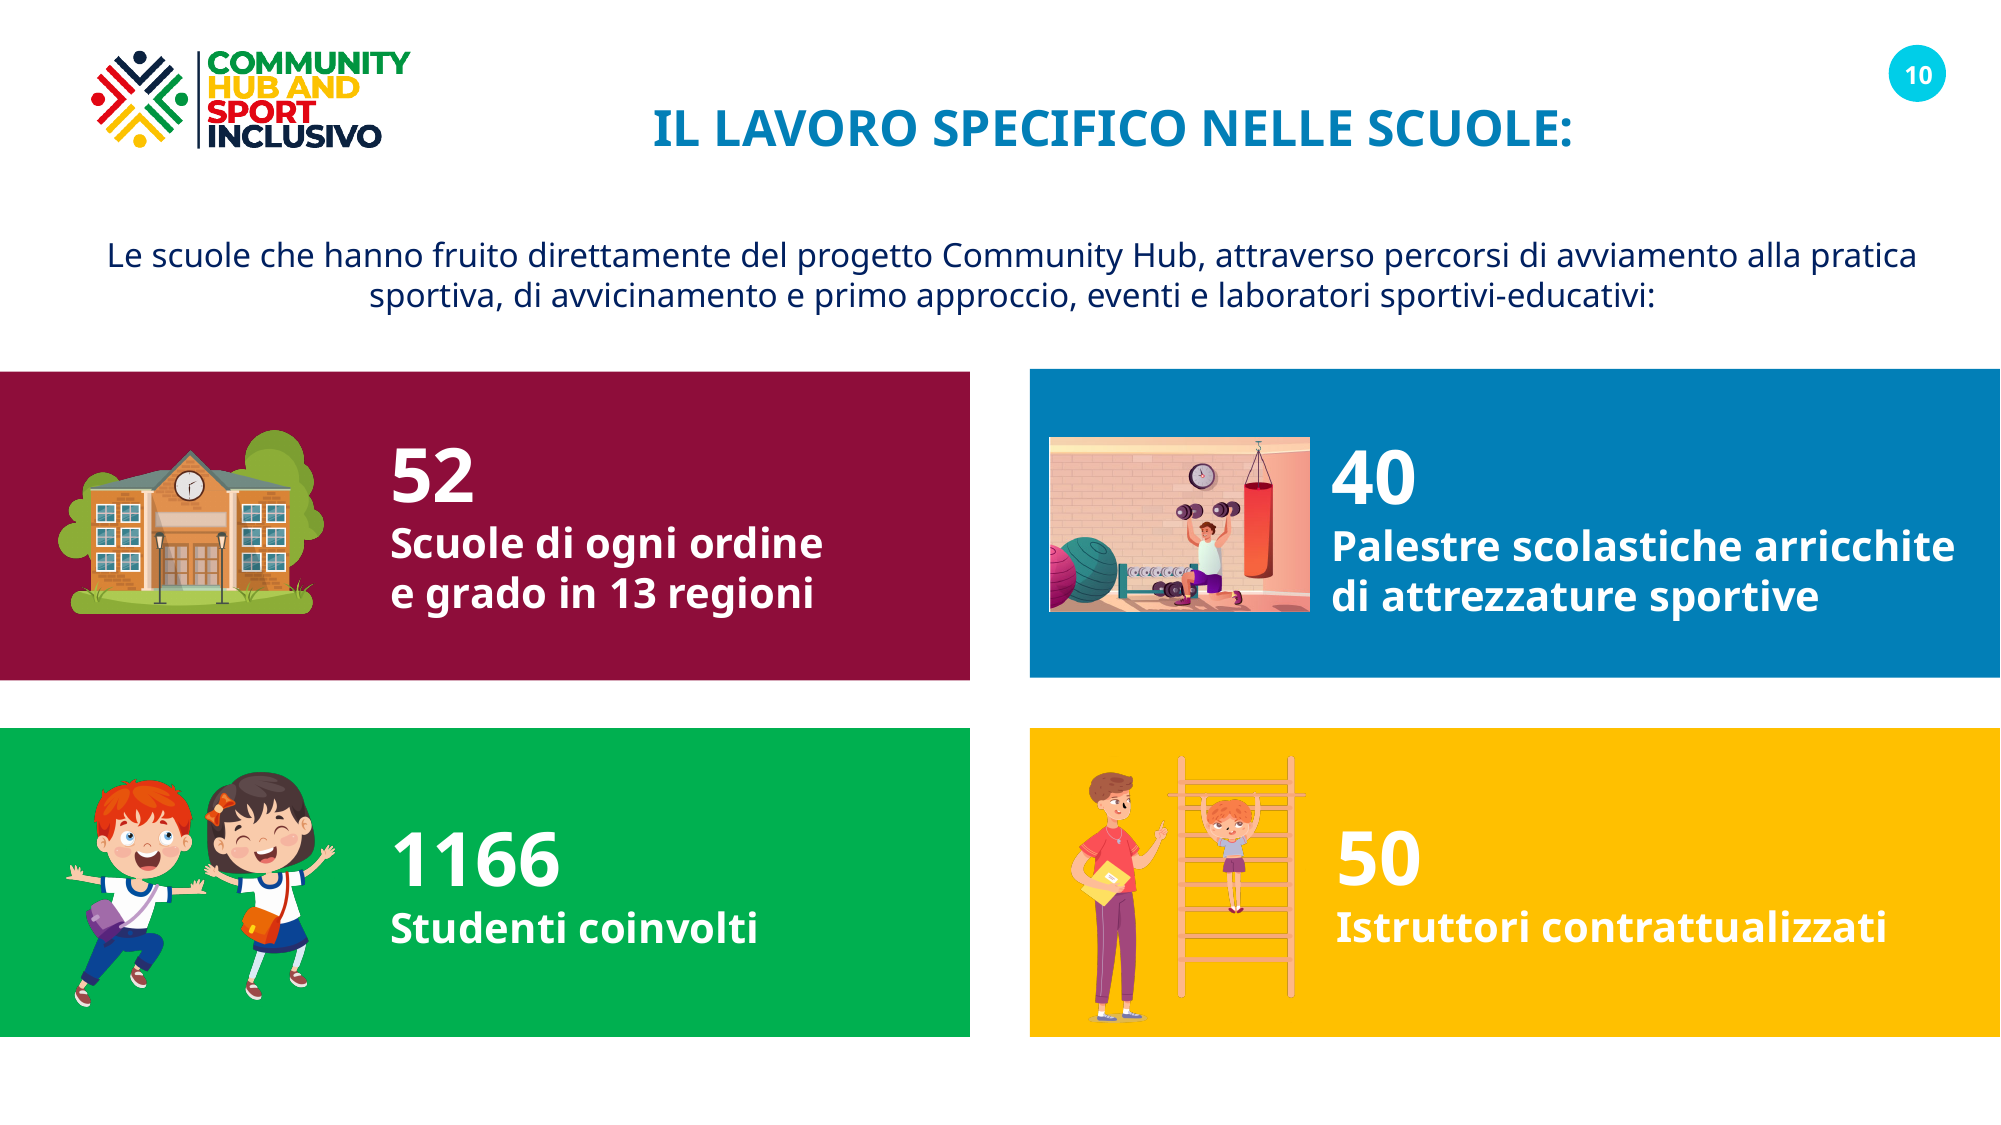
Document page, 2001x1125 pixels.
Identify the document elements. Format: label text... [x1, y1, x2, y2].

picture [1071, 756, 1306, 1023]
picture [91, 46, 411, 156]
picture [58, 430, 324, 614]
text_box [1029, 368, 2000, 679]
text_box 1166 Studenti coinvolti [375, 804, 840, 960]
text_box [1029, 727, 2000, 1038]
text_box [0, 727, 971, 1038]
text_box [0, 371, 971, 681]
text_box 50 Istruttori contrattualizzati [1321, 803, 1984, 958]
text_box 52 Scuole di ogni ordine e grado in 13 regioni [375, 419, 840, 675]
text_box IL LAVORO SPECIFICO NELLE SCUOLE: [552, 89, 1676, 164]
picture [66, 772, 335, 1007]
text_box 40 Palestre scolastiche arricchite di attrezzature sportive [1316, 421, 1979, 627]
picture [1050, 438, 1309, 611]
text_box Le scuole che hanno fruito direttamente del progetto Community Hub, attraverso percorsi di avviamento alla pratica sportiva, di avvicinamento e primo approccio, eventi e laboratori sportivi-educativi: [78, 226, 1949, 322]
